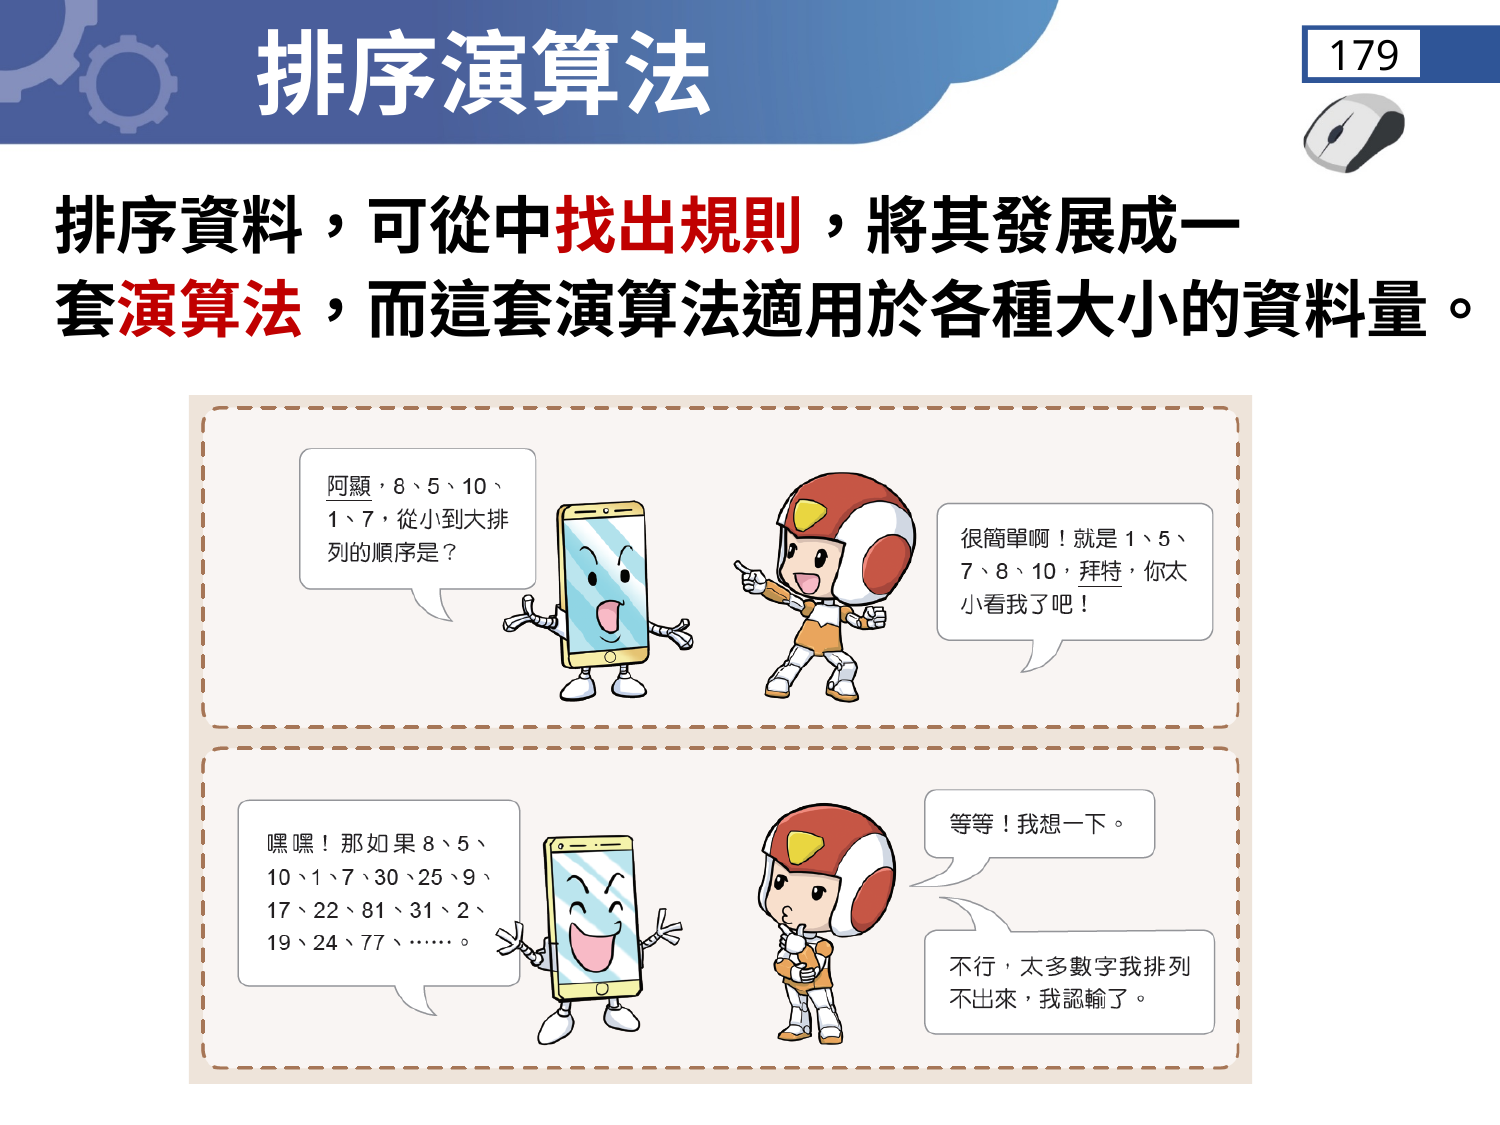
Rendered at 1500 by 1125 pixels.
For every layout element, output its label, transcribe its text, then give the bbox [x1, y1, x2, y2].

picture [0, 0, 1500, 1125]
text_box [1158, 939, 1500, 1125]
title 排序演算法 [240, 0, 1133, 159]
text_box [1301, 24, 1500, 84]
list 排序資料，可從中找出規則，將其發展成一 套演算法，而這套演算法適用於各種大小的資料量。 [39, 187, 1500, 876]
text_box 179 [1307, 29, 1421, 78]
